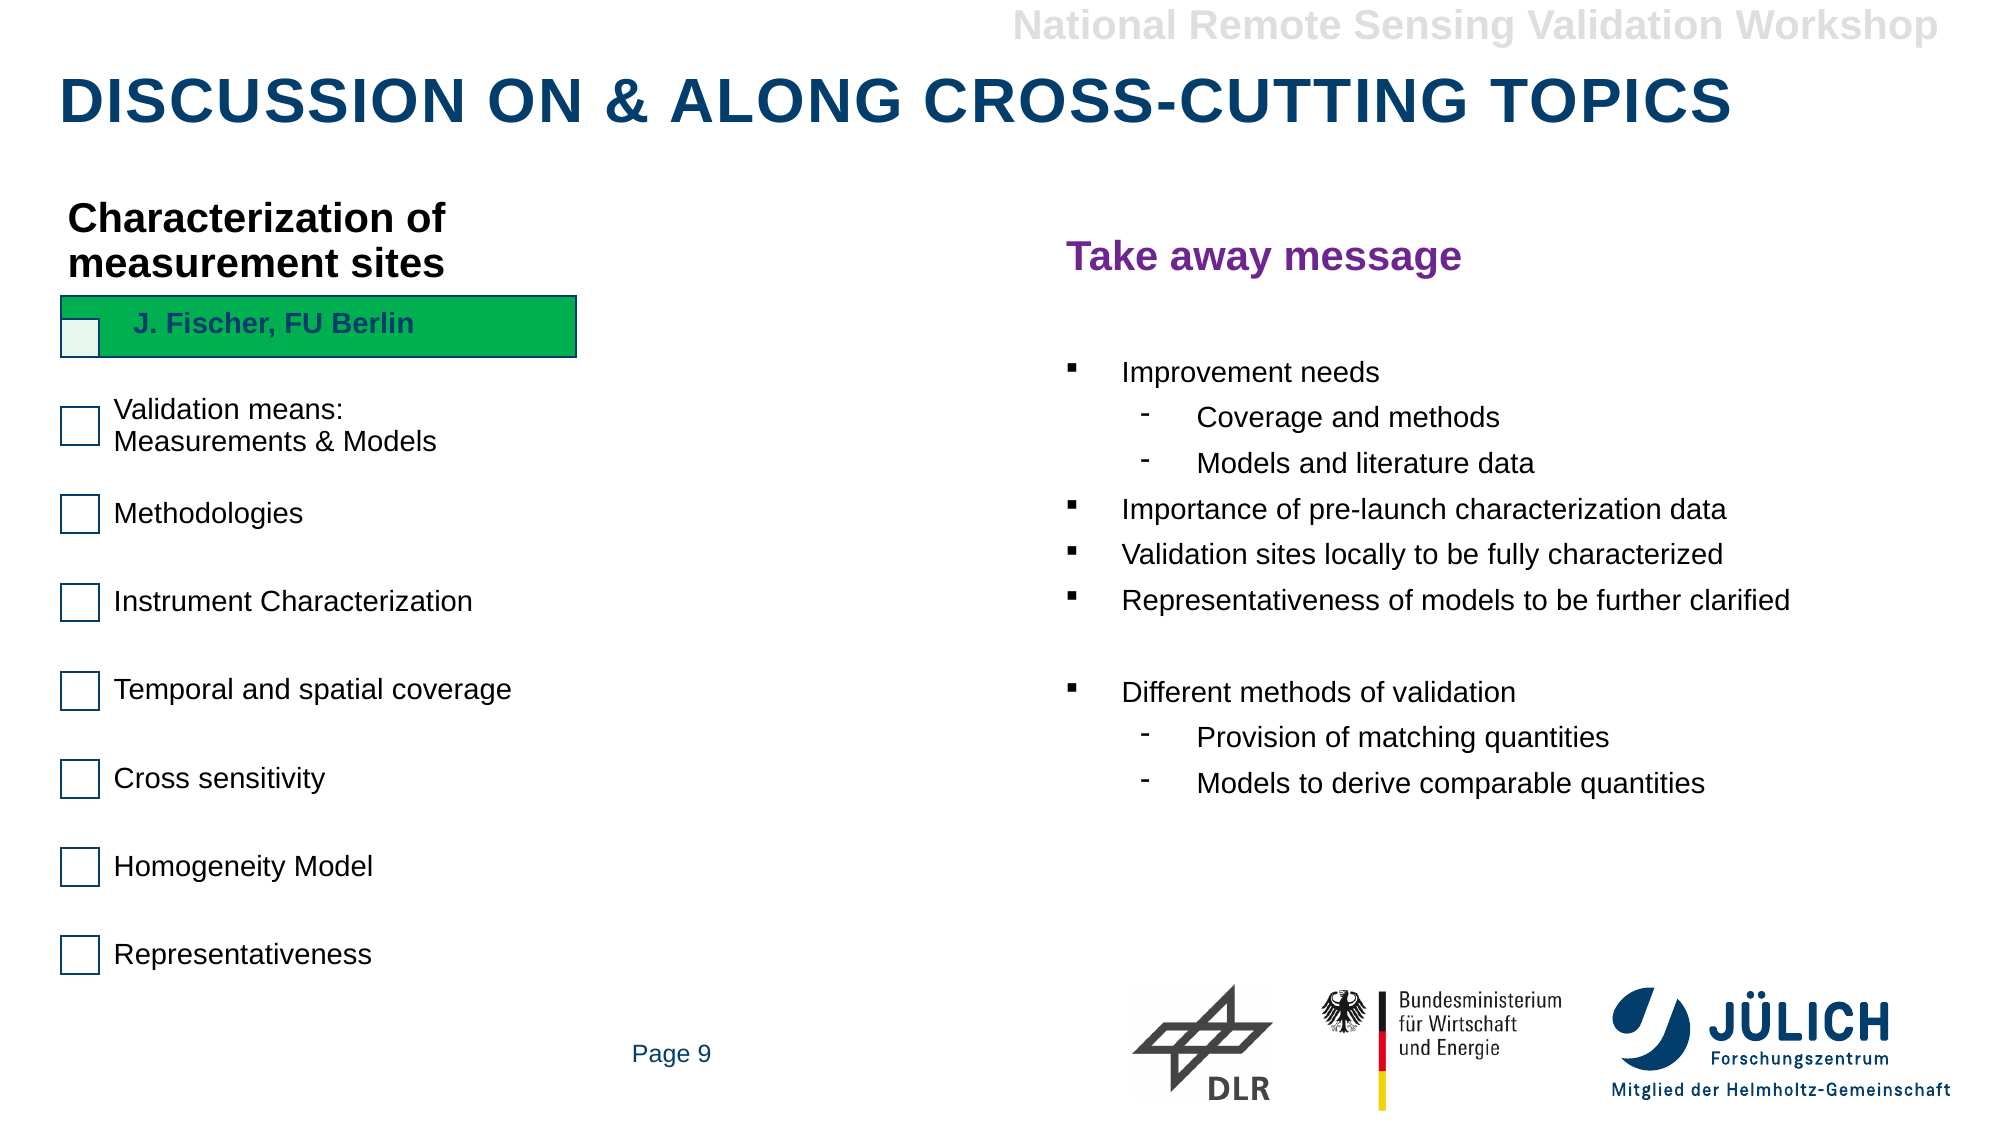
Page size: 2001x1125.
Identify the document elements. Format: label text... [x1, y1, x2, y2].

picture [1132, 984, 1273, 1100]
text_box Discussion on & along cross-cutting topics [59, 49, 1938, 160]
slide_number Page 9 [631, 1037, 750, 1074]
picture [1318, 987, 1563, 1113]
text_box Take away message [1051, 224, 1478, 288]
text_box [0, 187, 663, 1000]
text_box Improvement needs Coverage and methods Models and literature data Importance of pre-launch characterization data Validation sites locally to be fully characterized Representativeness of models to be further clarified Different methods of validation Provision of matching quantities Models to derive comparable quantities [1050, 348, 1807, 808]
